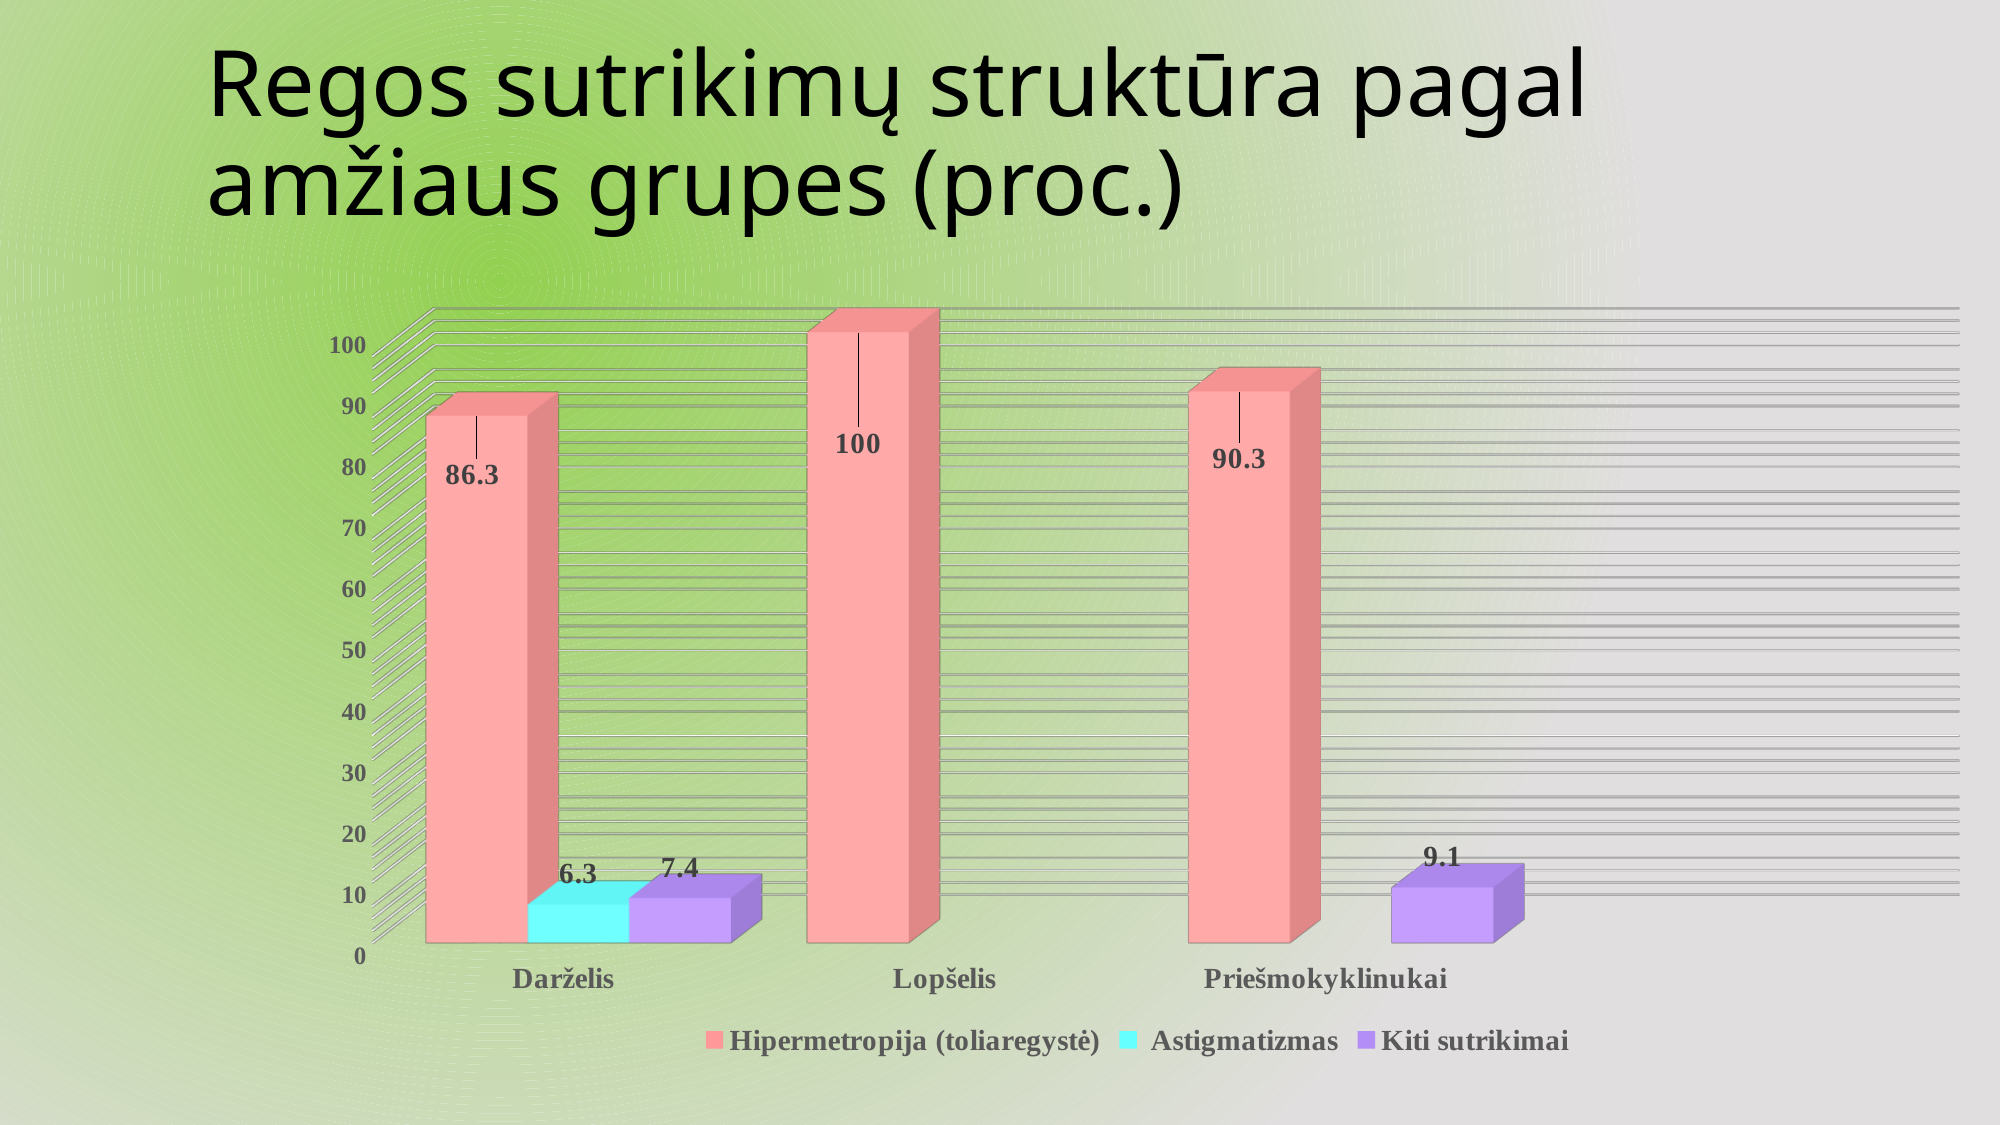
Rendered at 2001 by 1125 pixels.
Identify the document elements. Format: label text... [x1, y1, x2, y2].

chart [274, 271, 2000, 1063]
title Regos sutrikimų struktūra pagal amžiaus grupes (proc.) [191, 23, 1957, 249]
